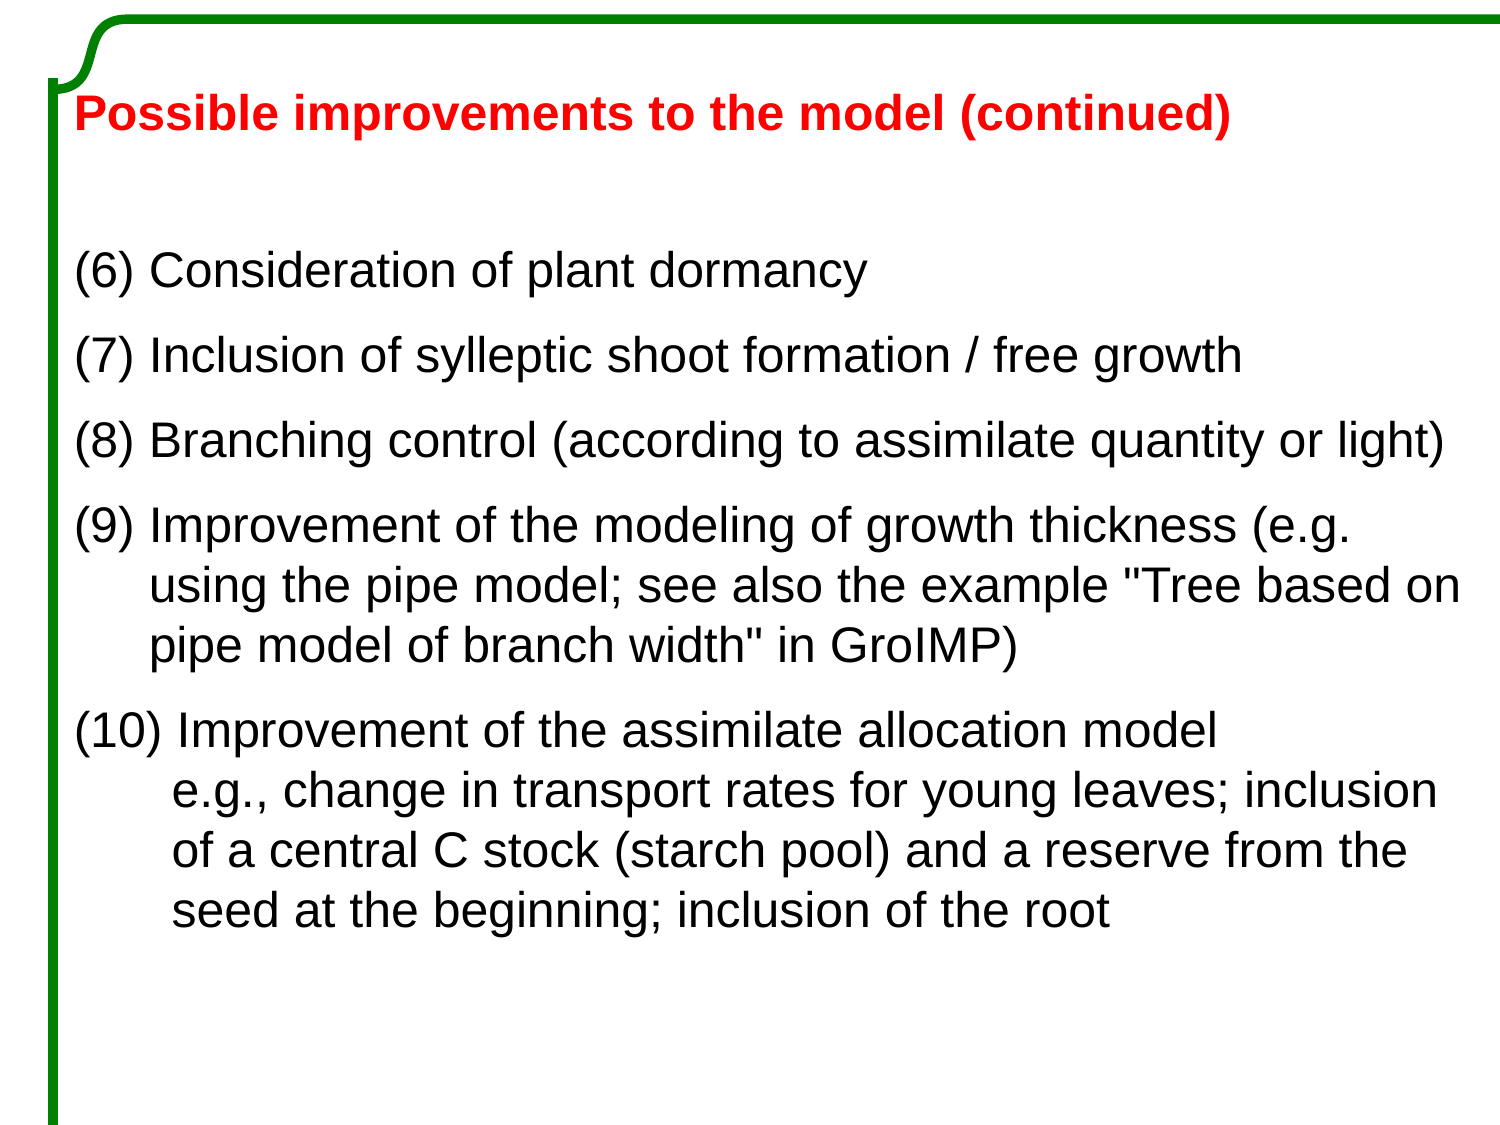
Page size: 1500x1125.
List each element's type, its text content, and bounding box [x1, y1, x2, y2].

text_box Possible improvements to the model (continued) (6) Consideration of plant dormancy (7) Inclusion of sylleptic shoot formation / free growth (8) Branching control (according to assimilate quantity or light) Improvement of the modeling of growth thickness (e.g. using the pipe model; see also the example "Tree based on pipe model of branch width" in GroIMP) Improvement of the assimilate allocation model e.g., change in transport rates for young leaves; inclusion of a central C stock (starch pool) and a reserve from the seed at the beginning; inclusion of the root [58, 72, 1495, 946]
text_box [55, 16, 126, 92]
